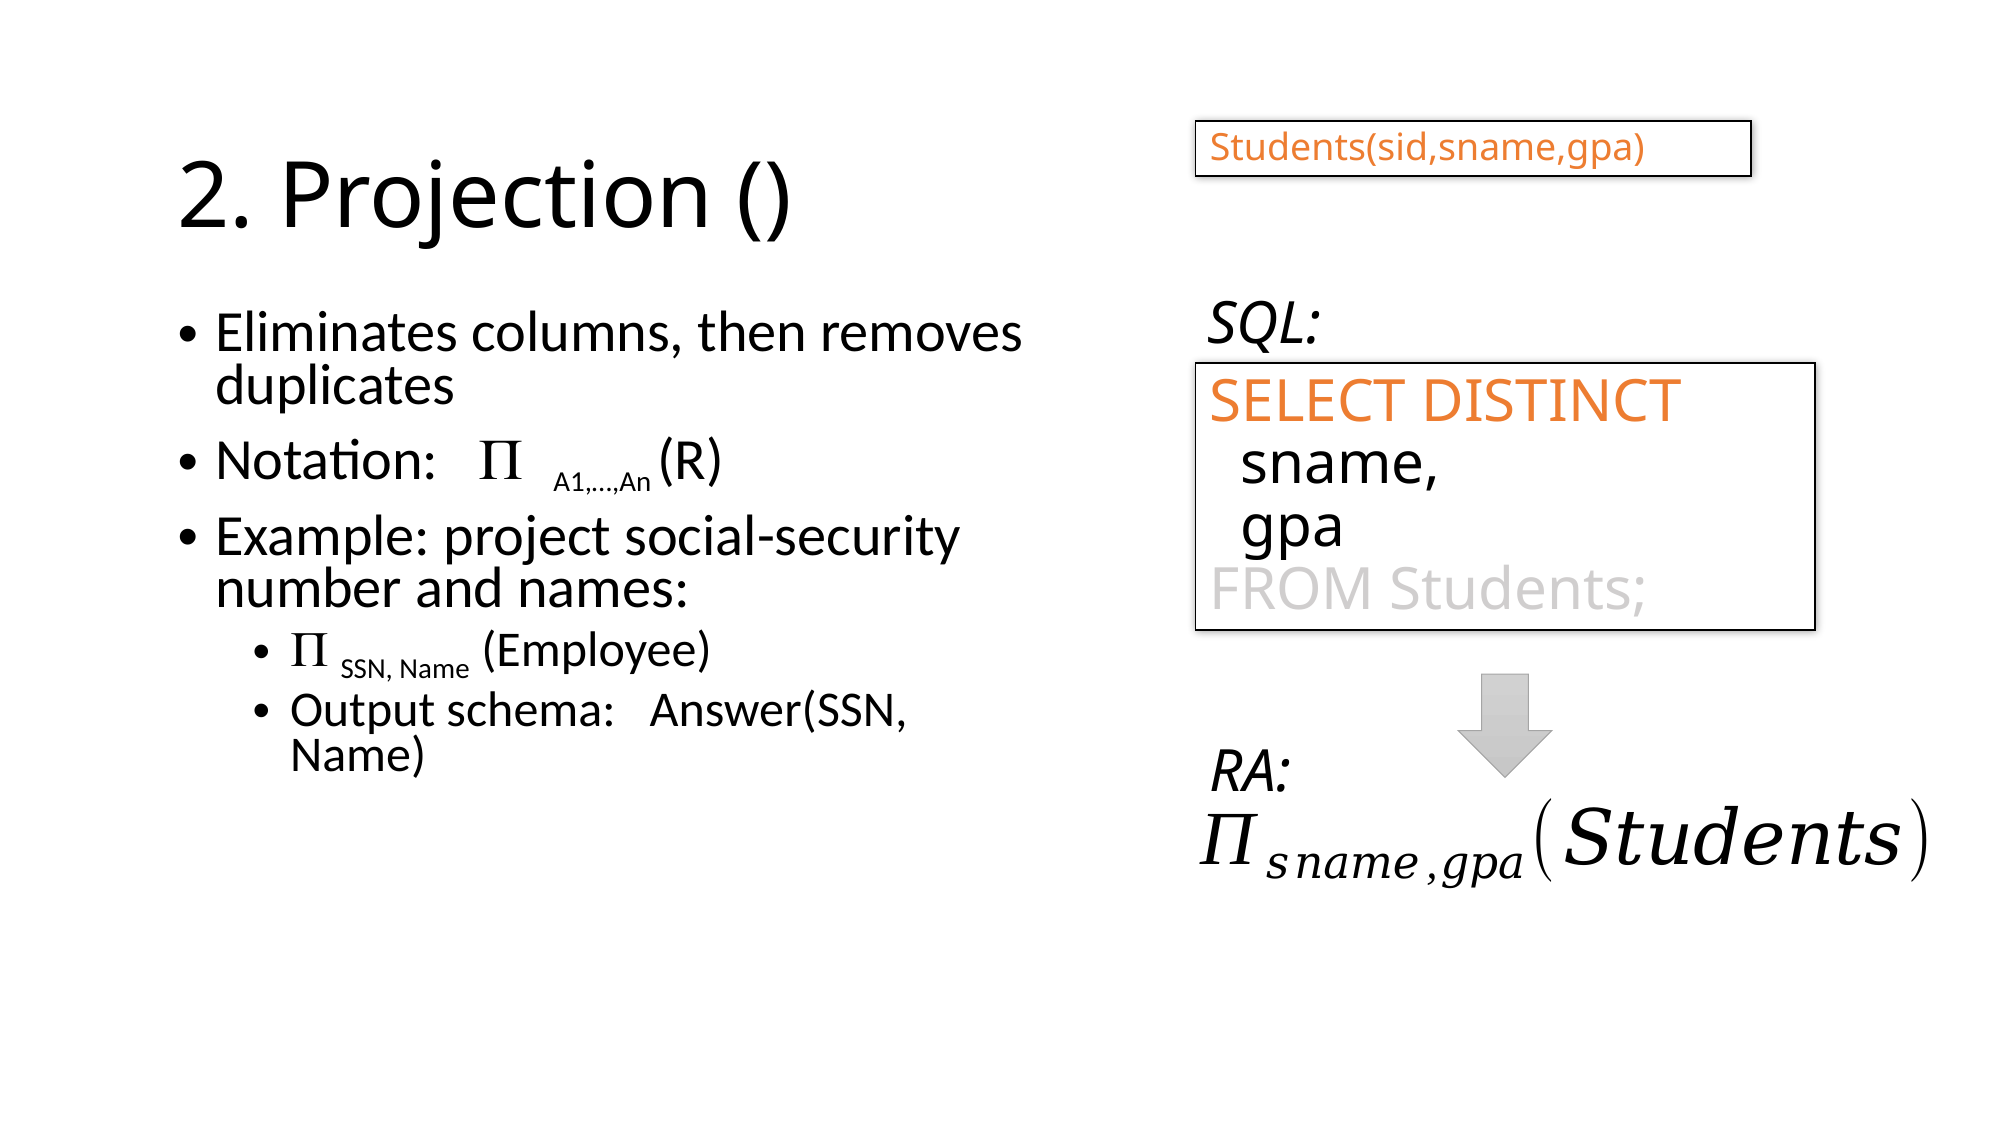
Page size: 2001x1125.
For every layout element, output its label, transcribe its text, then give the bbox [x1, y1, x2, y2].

text_box SQL: [1192, 277, 1337, 363]
list Eliminates columns, then removes duplicates Notation: P A1,…,An (R) Example: project social-security number and names: P SSN, Name (Employee) Output schema: Answer(SSN, Name) [162, 302, 1048, 1028]
text_box SELECT DISTINCT sname, gpa FROM Students; [1195, 363, 1815, 630]
text_box Students(sid,sname,gpa) [1195, 120, 1752, 177]
text_box RA: [1195, 725, 1306, 811]
text_box [1456, 673, 1554, 779]
